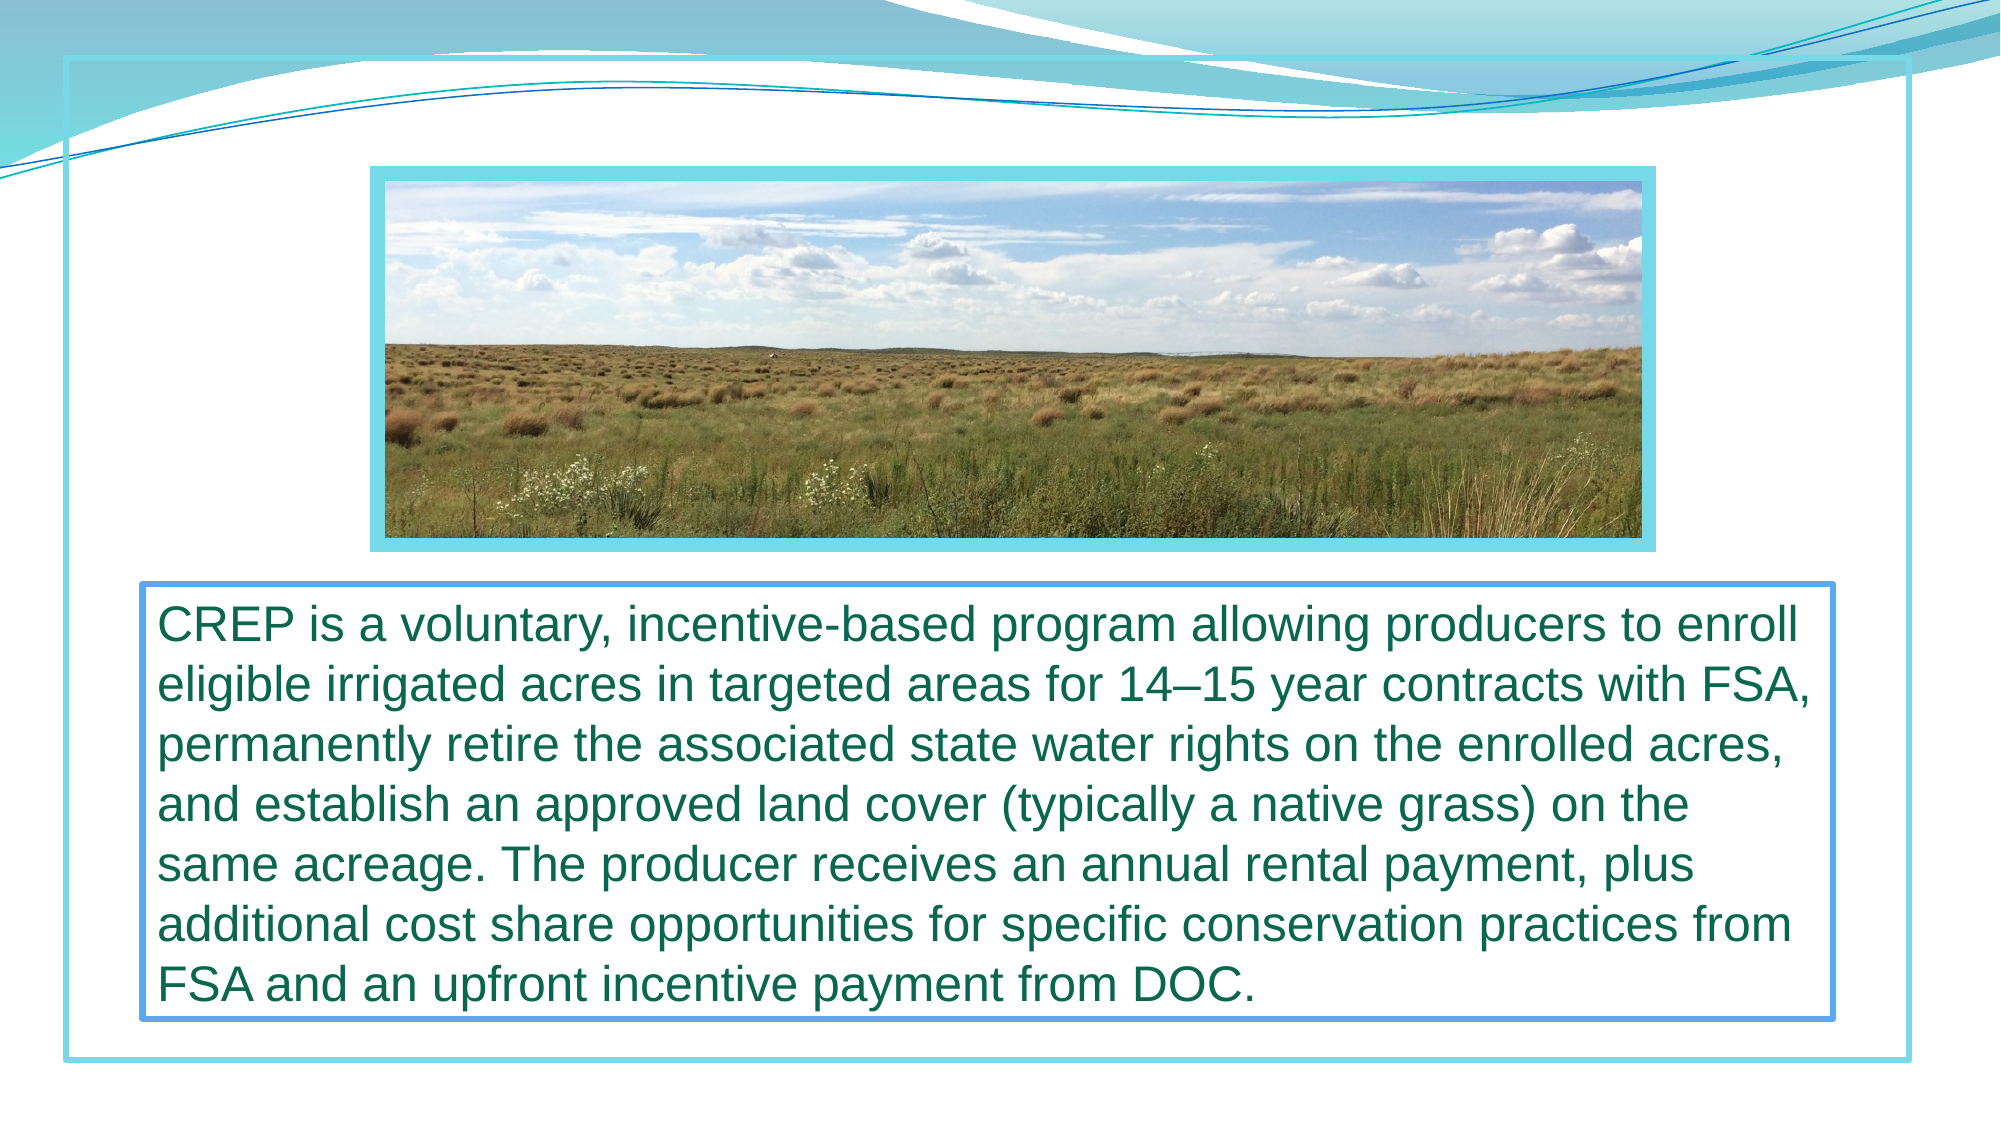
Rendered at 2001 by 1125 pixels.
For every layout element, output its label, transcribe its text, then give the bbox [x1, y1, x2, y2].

title [66, 57, 1910, 1061]
picture [384, 180, 1642, 538]
text_box CREP is a voluntary, incentive-based program allowing producers to enroll eligible irrigated acres in targeted areas for 14–15 year contracts with FSA, permanently retire the associated state water rights on the enrolled acres, and establish an approved land cover (typically a native grass) on the same acreage. The producer receives an annual rental payment, plus additional cost share opportunities for specific conservation practices from FSA and an upfront incentive payment from DOC. [142, 584, 1834, 1019]
